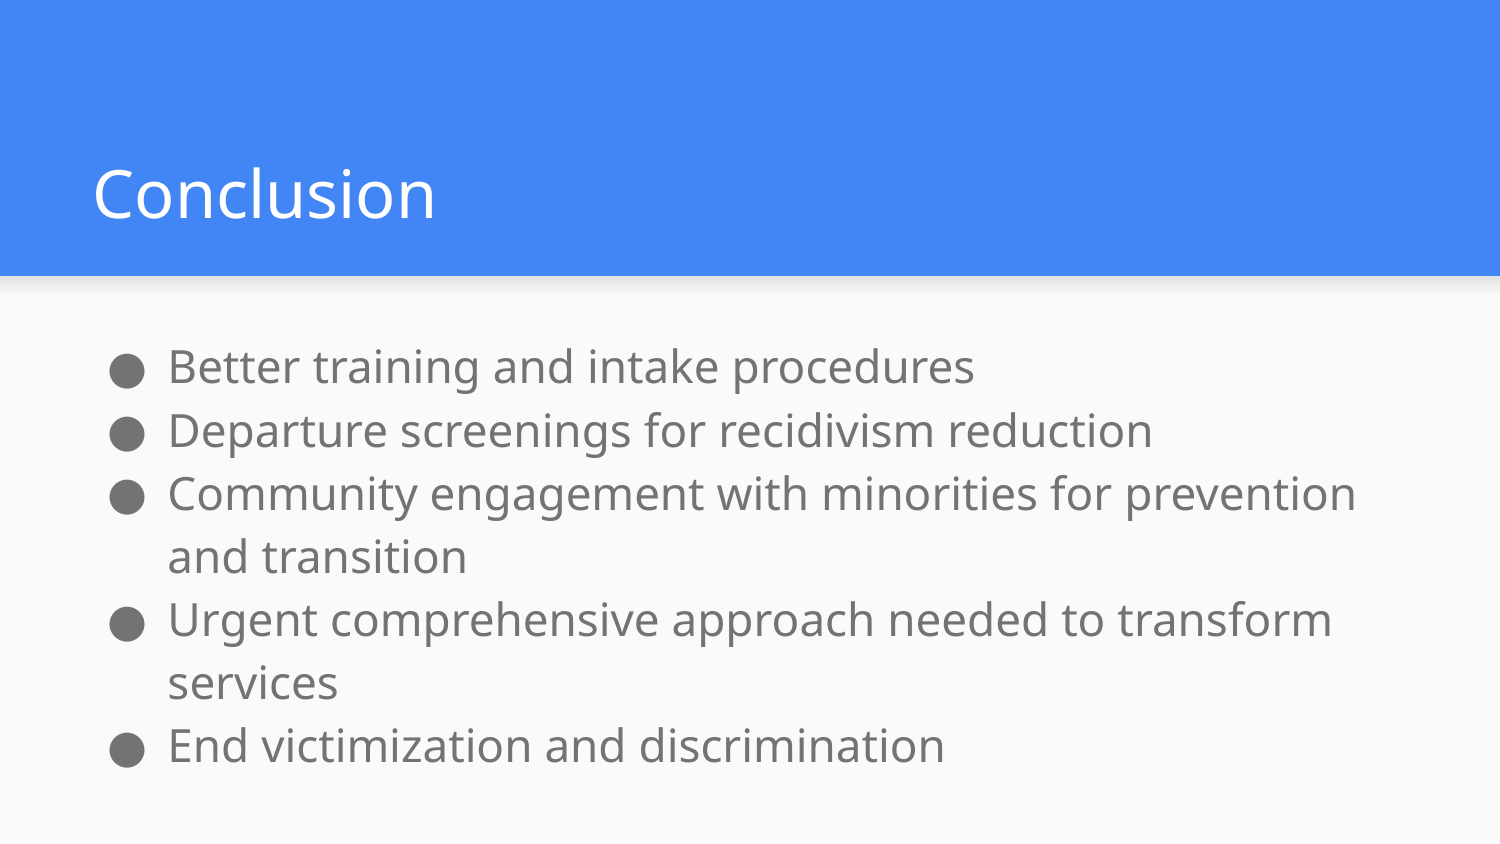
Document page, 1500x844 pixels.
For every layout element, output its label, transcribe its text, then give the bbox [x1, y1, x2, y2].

title Conclusion [77, 121, 1427, 248]
list Better training and intake procedures Departure screenings for recidivism reduction Community engagement with minorities for prevention and transition Urgent comprehensive approach needed to transform services End victimization and discrimination [77, 314, 1452, 760]
